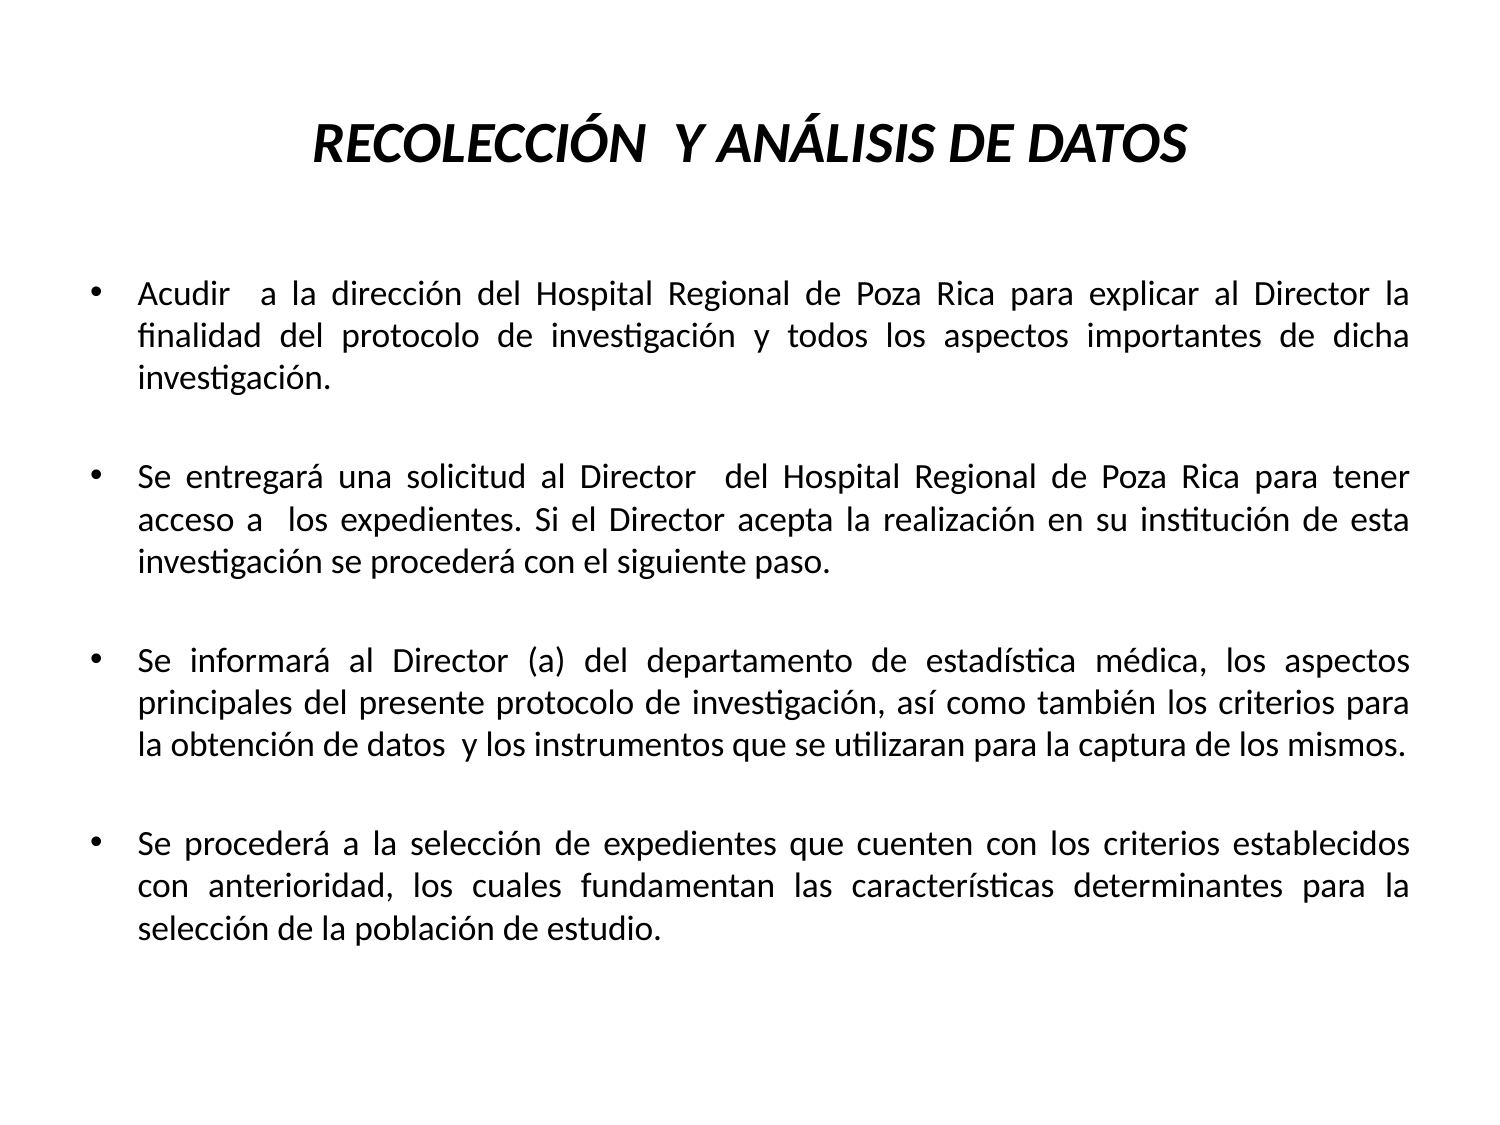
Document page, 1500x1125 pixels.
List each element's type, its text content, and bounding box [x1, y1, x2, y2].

title RECOLECCIÓN Y ANÁLISIS DE DATOS [75, 45, 1425, 233]
list Acudir a la dirección del Hospital Regional de Poza Rica para explicar al Director la finalidad del protocolo de investigación y todos los aspectos importantes de dicha investigación. Se entregará una solicitud al Director del Hospital Regional de Poza Rica para tener acceso a los expedientes. Si el Director acepta la realización en su institución de esta investigación se procederá con el siguiente paso. Se informará al Director (a) del departamento de estadística médica, los aspectos principales del presente protocolo de investigación, así como también los criterios para la obtención de datos y los instrumentos que se utilizaran para la captura de los mismos. Se procederá a la selección de expedientes que cuenten con los criterios establecidos con anterioridad, los cuales fundamentan las características determinantes para la selección de la población de estudio. [75, 262, 1425, 1005]
